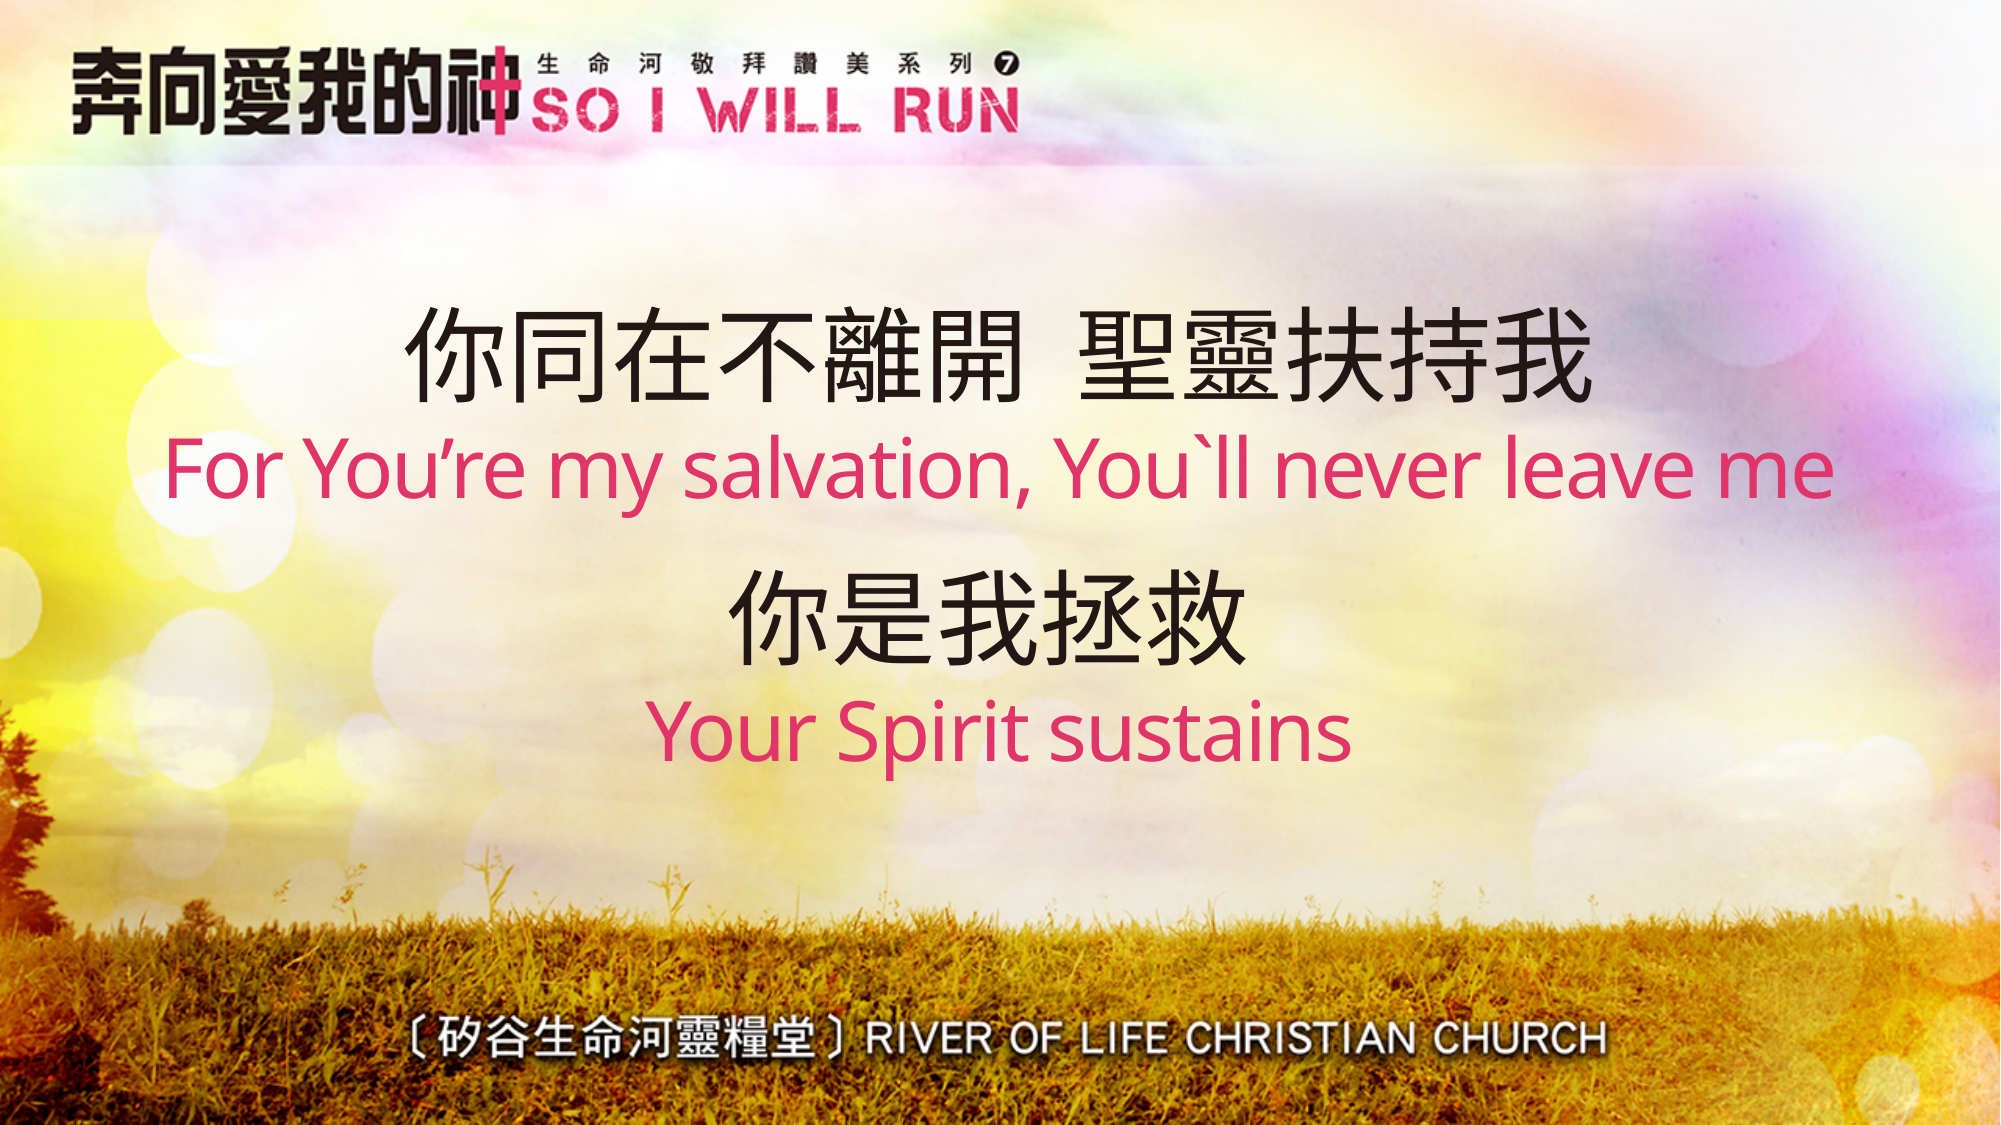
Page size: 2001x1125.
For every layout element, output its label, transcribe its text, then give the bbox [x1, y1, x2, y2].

subtitle 你是我拯救 Your Spirit sustains [0, 545, 2000, 849]
title 你同在不離開 聖靈扶持我 For You’re my salvation, You`ll never leave me [0, 282, 2000, 545]
picture [0, 0, 2001, 1125]
